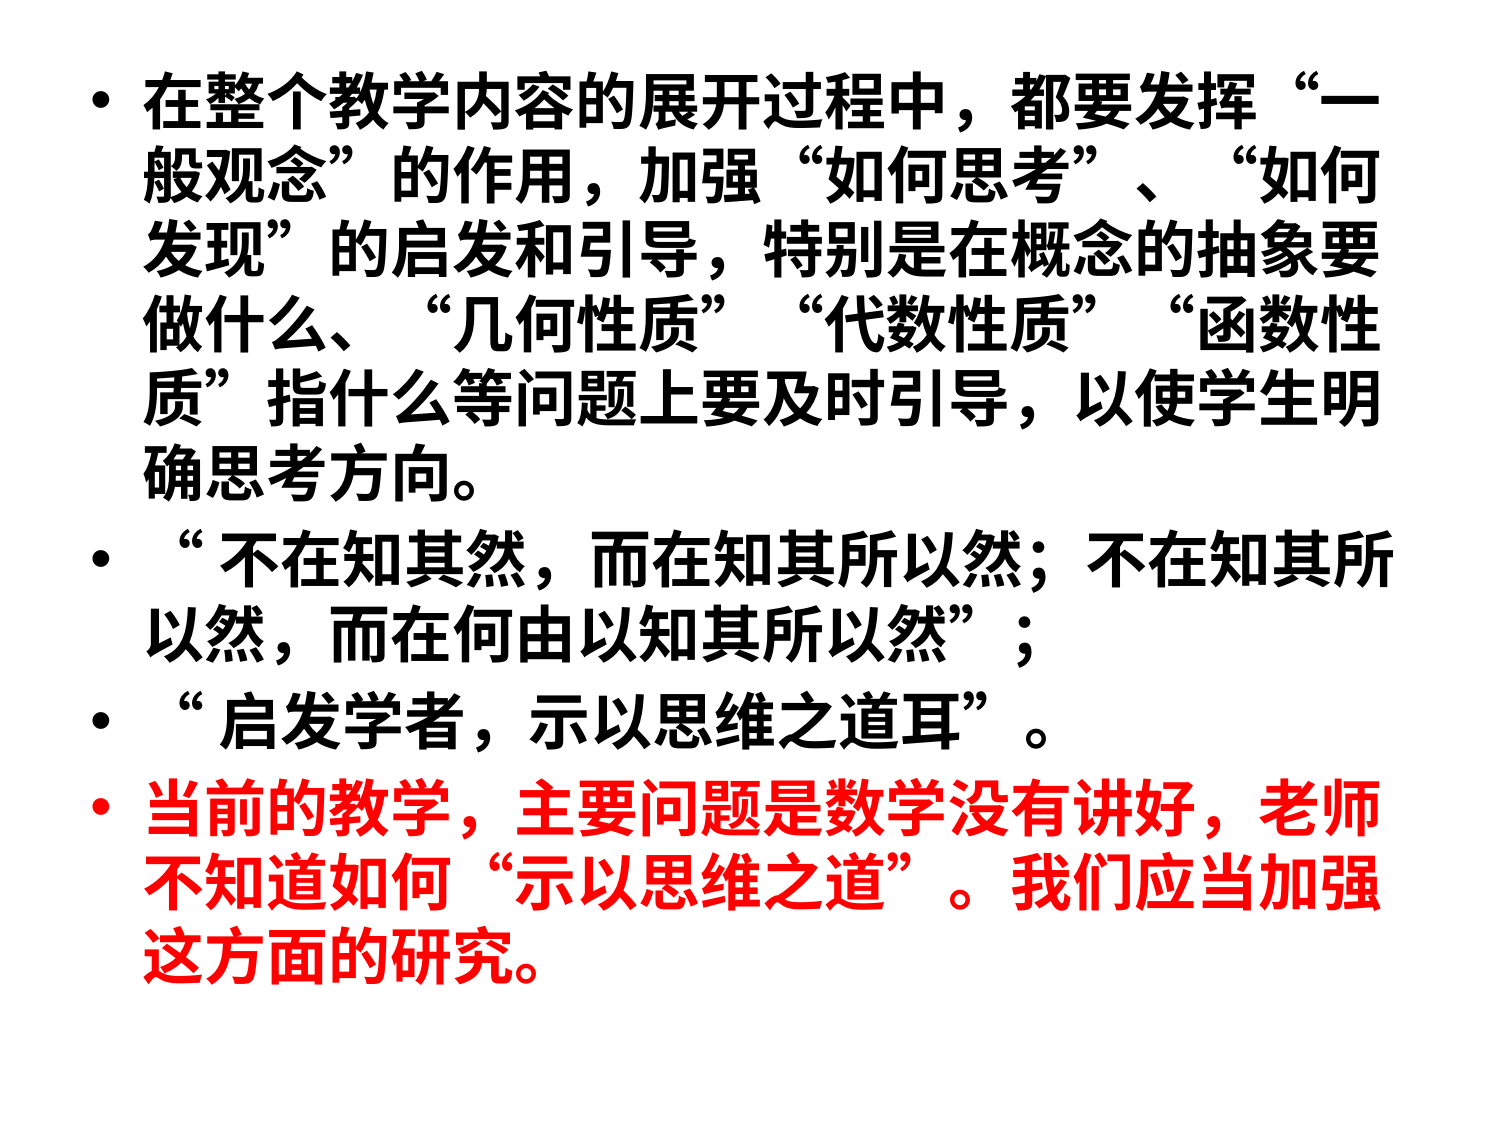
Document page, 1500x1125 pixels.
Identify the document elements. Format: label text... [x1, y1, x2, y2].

list 在整个教学内容的展开过程中，都要发挥“一般观念”的作用，加强“如何思考”、“如何发现”的启发和引导，特别是在概念的抽象要做什么、“几何性质”“代数性质”“函数性质”指什么等问题上要及时引导，以使学生明确思考方向。 “不在知其然，而在知其所以然；不在知其所以然，而在何由以知其所以然”； “启发学者，示以思维之道耳”。 当前的教学，主要问题是数学没有讲好，老师不知道如何“示以思维之道”。我们应当加强这方面的研究。 [75, 54, 1425, 1005]
